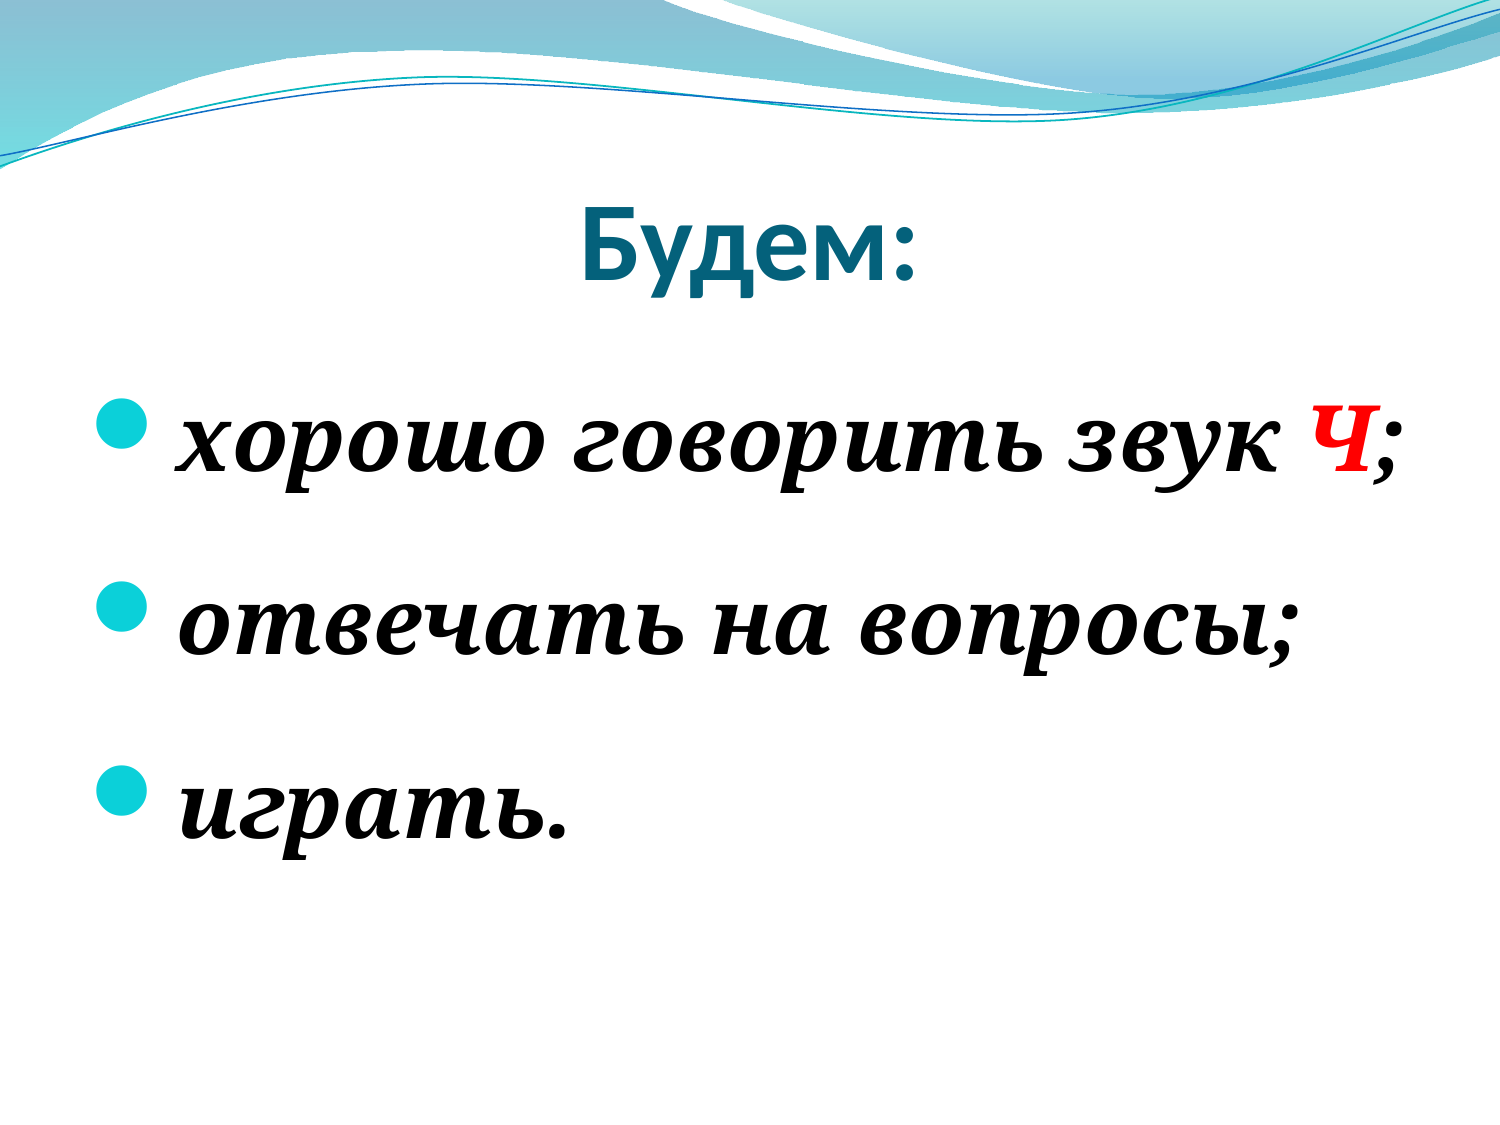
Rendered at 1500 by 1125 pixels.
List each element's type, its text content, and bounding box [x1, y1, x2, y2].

list хорошо говорить звук Ч; отвечать на вопросы; играть. [75, 317, 1425, 1038]
title Будем: [75, 115, 1425, 303]
